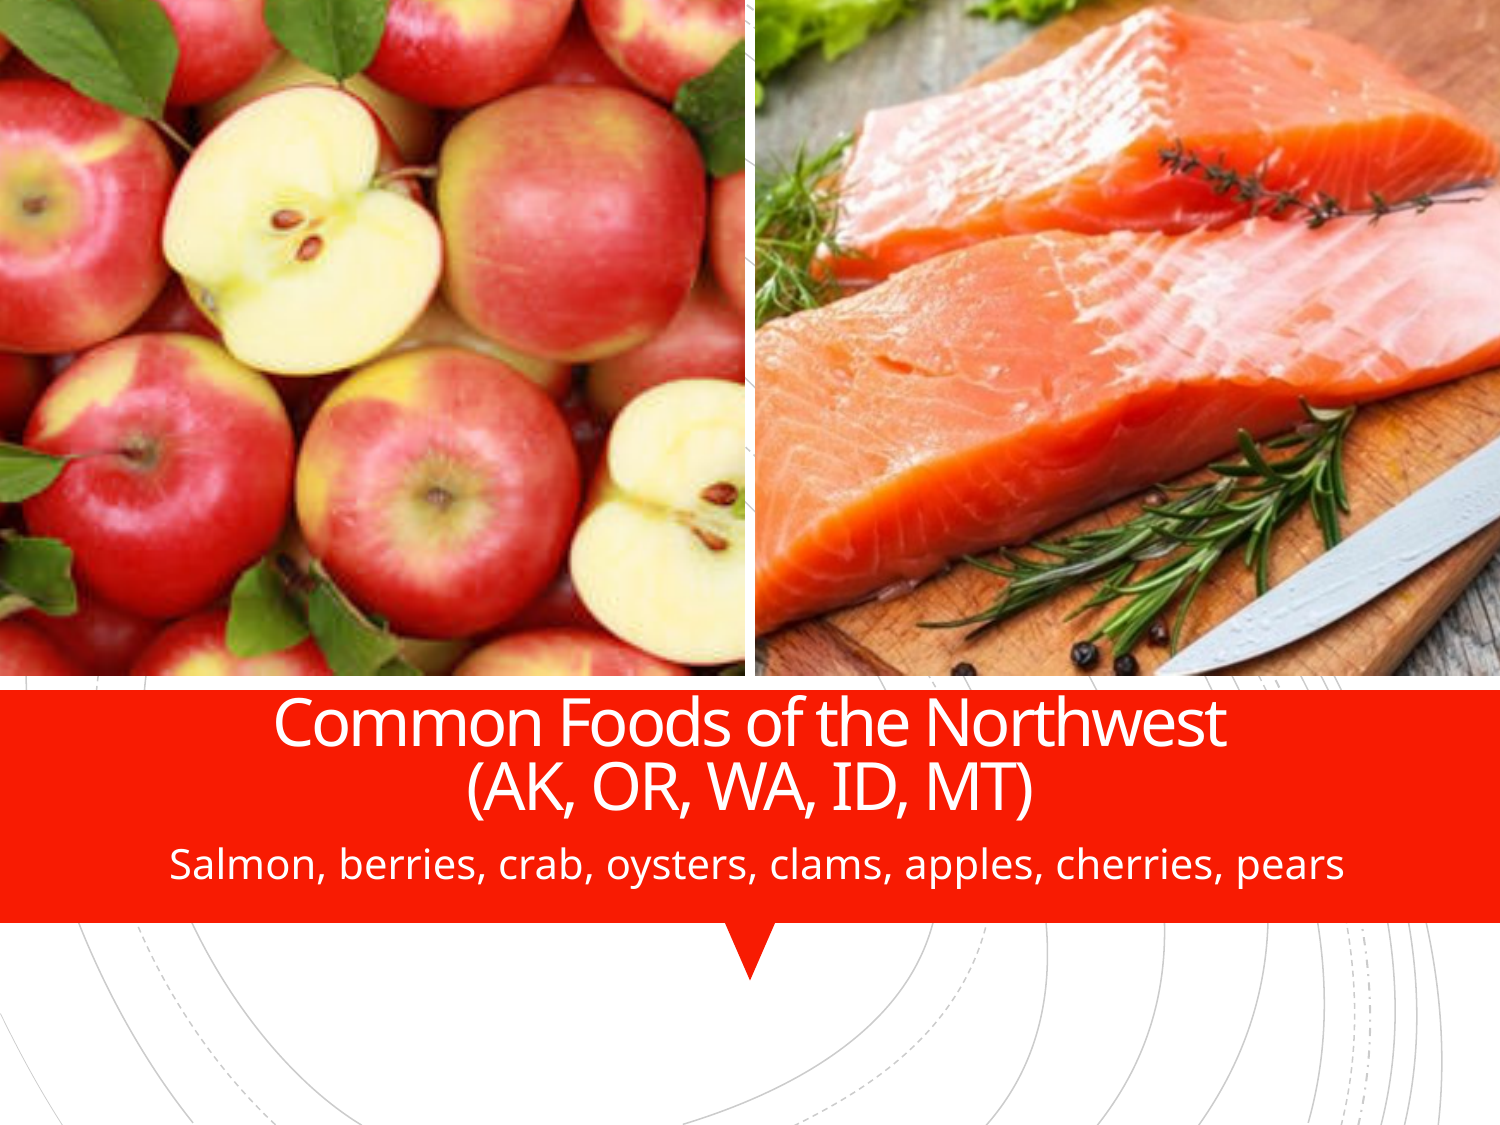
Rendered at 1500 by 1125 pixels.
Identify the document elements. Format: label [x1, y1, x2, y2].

picture [754, 0, 1500, 677]
text_box [0, 689, 1500, 981]
text_box [0, 0, 1500, 689]
text_box [0, 981, 1500, 1125]
picture [0, 0, 746, 677]
